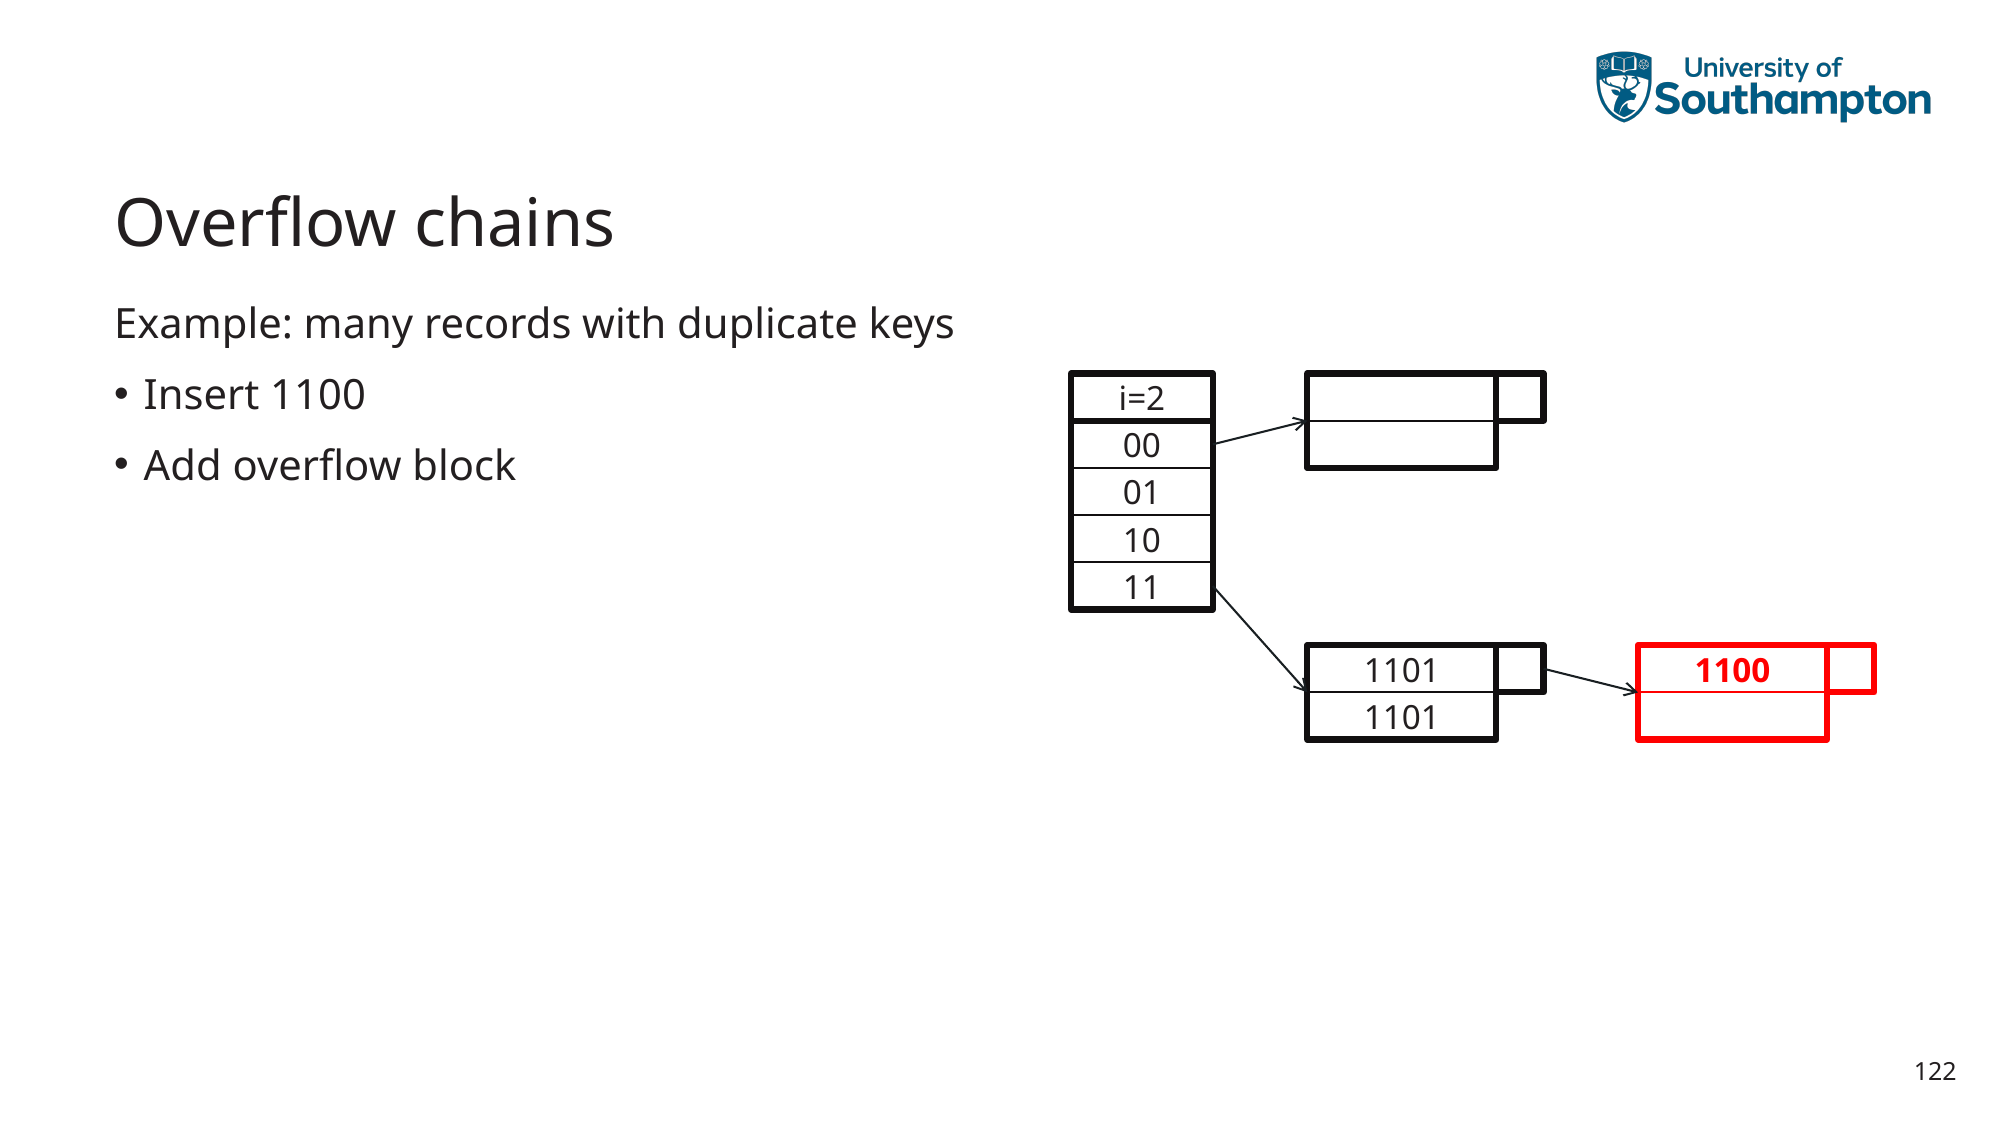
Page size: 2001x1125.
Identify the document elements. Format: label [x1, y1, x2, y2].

picture [1626, 78, 1648, 111]
picture [1890, 97, 1900, 108]
picture [1808, 97, 1815, 113]
picture [1730, 97, 1736, 113]
list [102, 290, 989, 1024]
picture [1782, 97, 1791, 108]
title [102, 113, 1898, 268]
picture [1847, 97, 1857, 108]
picture [1607, 76, 1624, 88]
picture [1823, 97, 1830, 113]
picture [1527, 0, 2000, 220]
picture [1626, 76, 1636, 88]
text_box [1071, 373, 1875, 740]
picture [1600, 80, 1617, 111]
picture [1758, 97, 1766, 113]
picture [1689, 97, 1698, 108]
